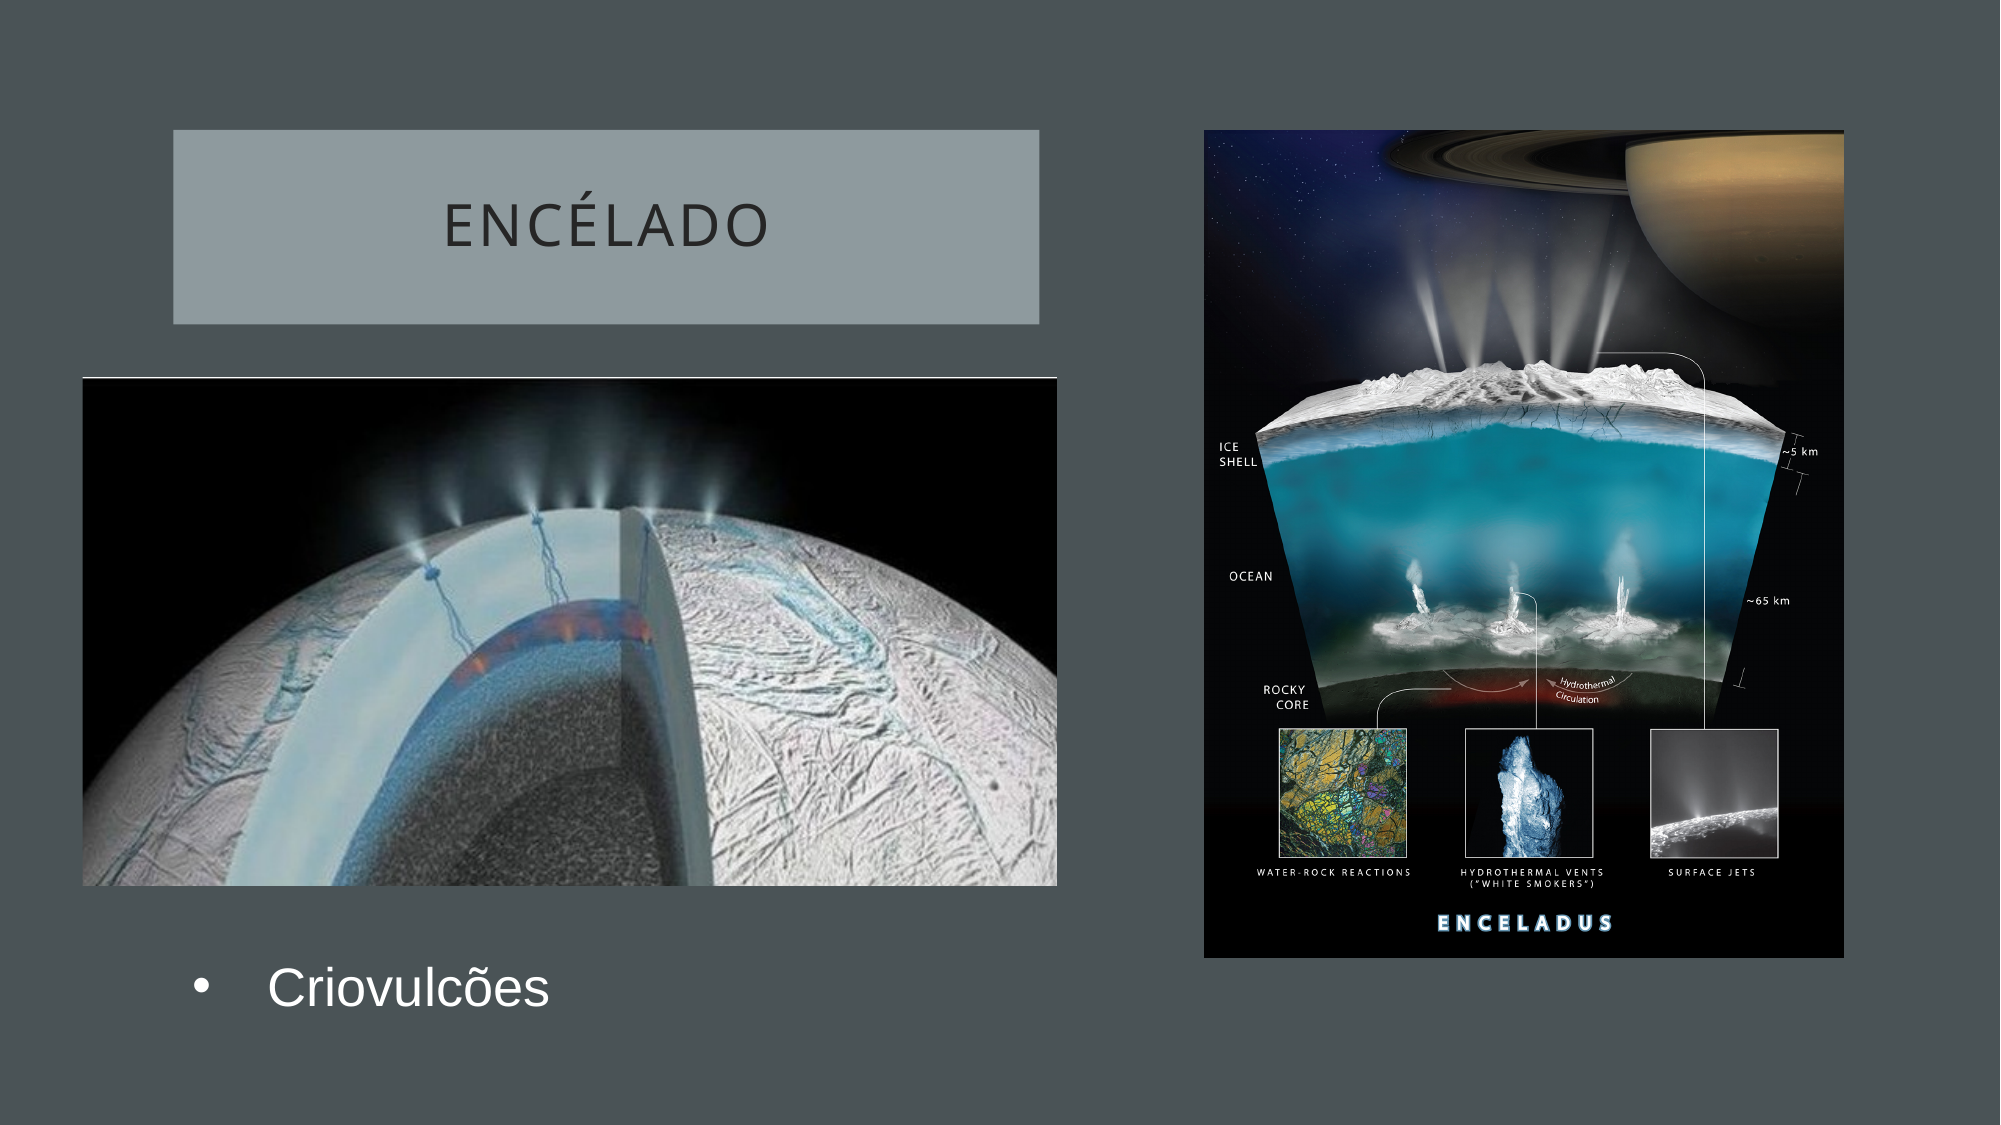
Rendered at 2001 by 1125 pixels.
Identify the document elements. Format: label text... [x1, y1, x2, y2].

text_box Criovulcões [177, 944, 780, 1028]
text_box [82, 377, 1057, 886]
text_box Encélado [173, 129, 1040, 325]
picture [1204, 130, 1844, 958]
